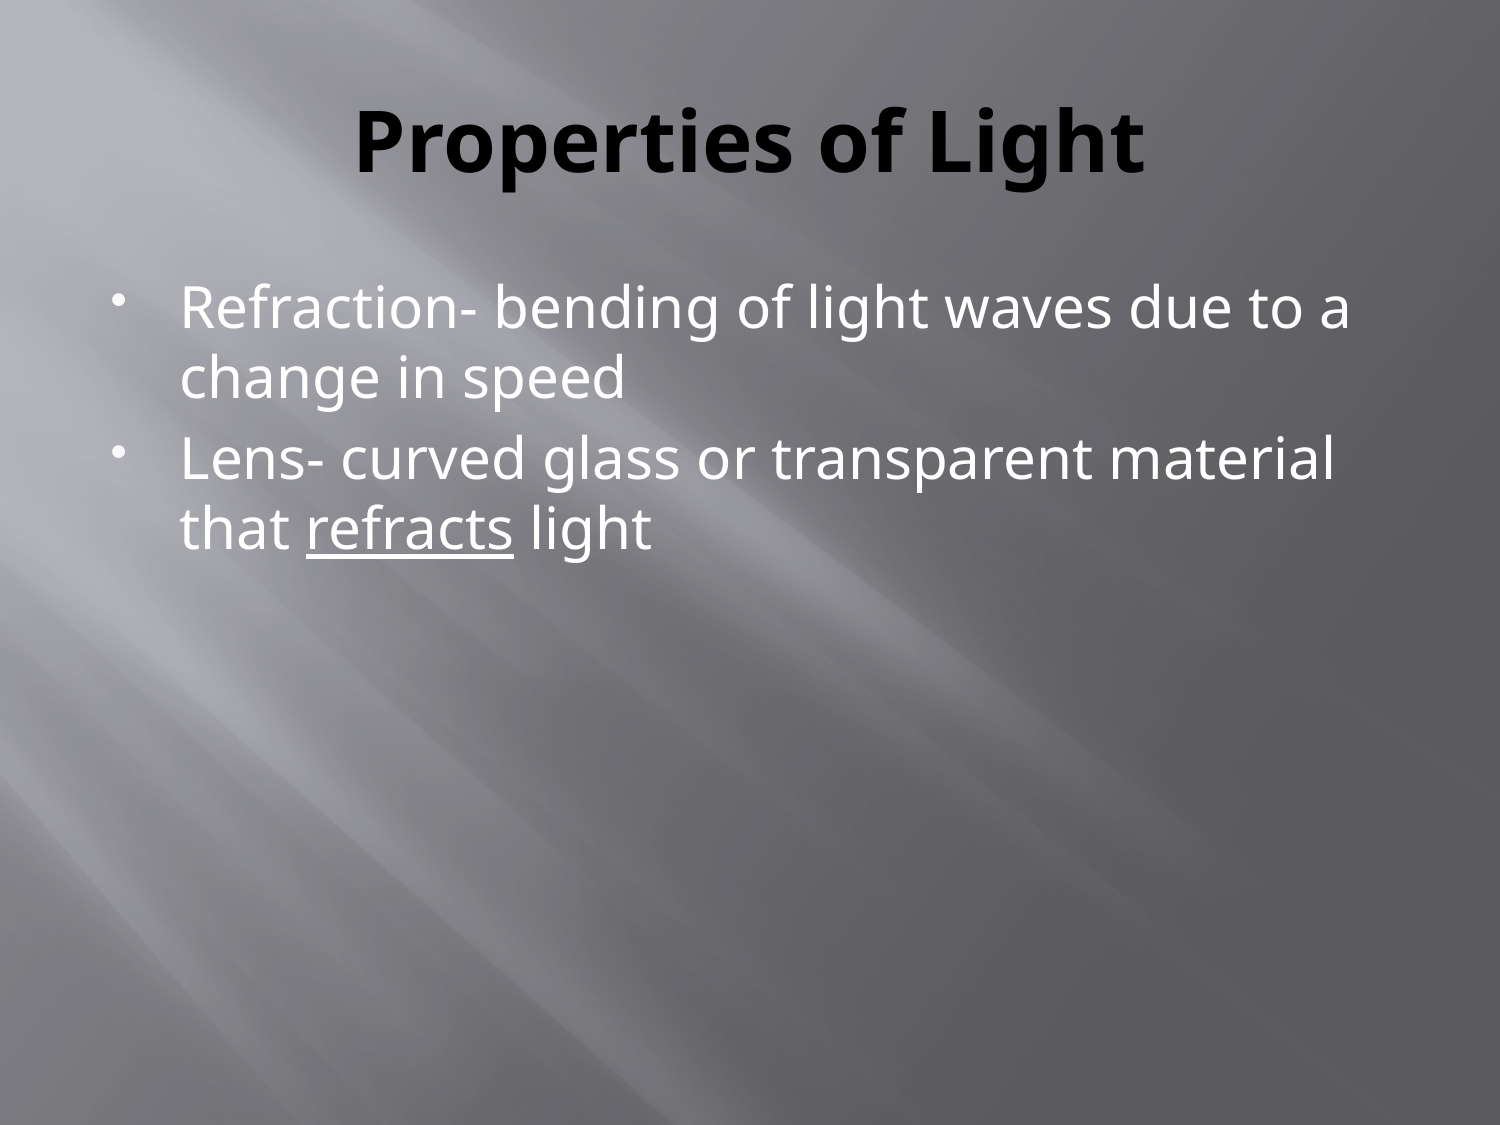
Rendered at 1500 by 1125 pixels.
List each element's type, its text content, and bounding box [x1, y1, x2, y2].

list Refraction- bending of light waves due to a change in speed Lens- curved glass or transparent material that refracts light [75, 262, 1425, 1035]
title Properties of Light [75, 45, 1425, 233]
